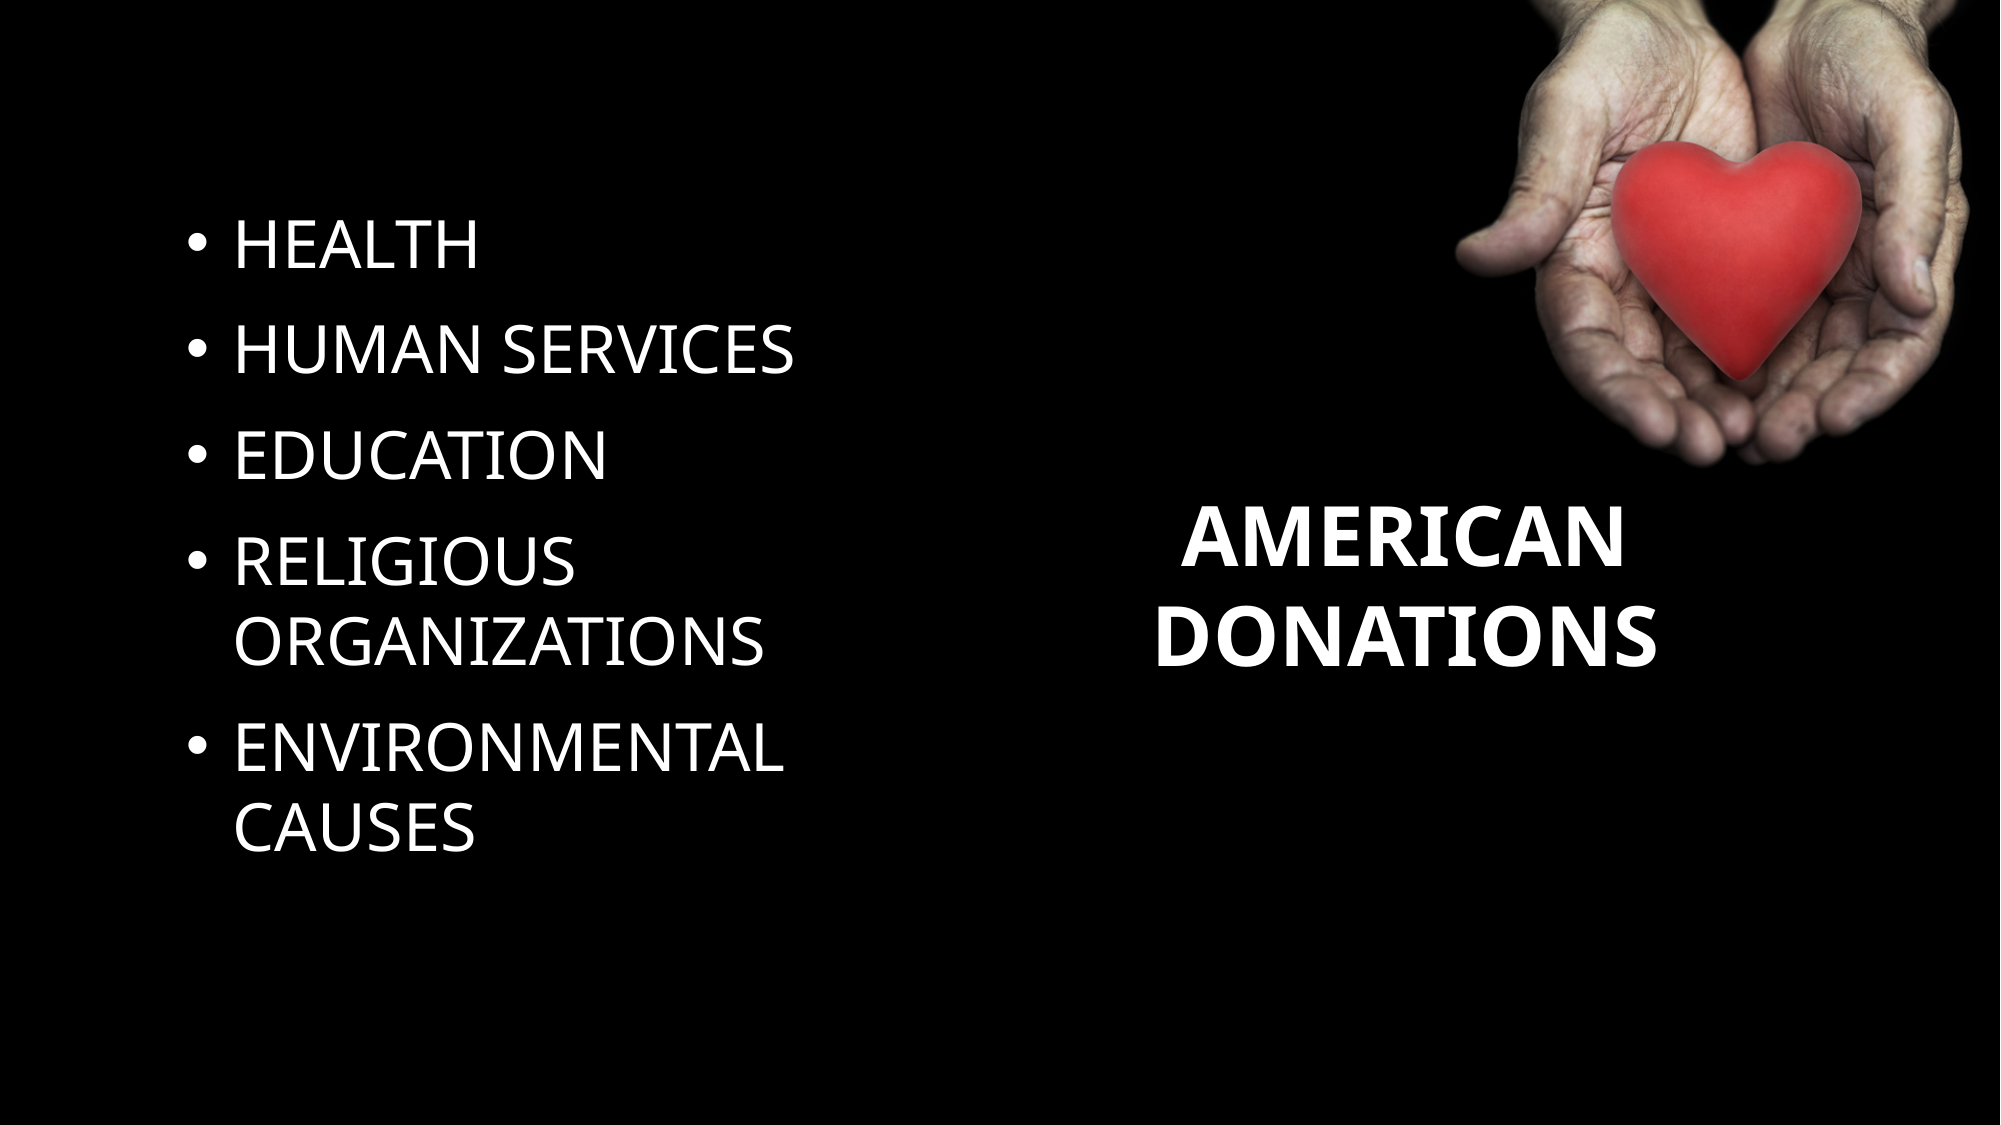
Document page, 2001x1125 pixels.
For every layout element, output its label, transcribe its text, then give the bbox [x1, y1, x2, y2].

picture [1437, 0, 2000, 507]
list HEALTH HUMAN SERVICES EDUCATION RELIGIOUS ORGANIZATIONS ENVIRONMENTAL CAUSES AMERICAN DONATIONS [170, 53, 1813, 1036]
